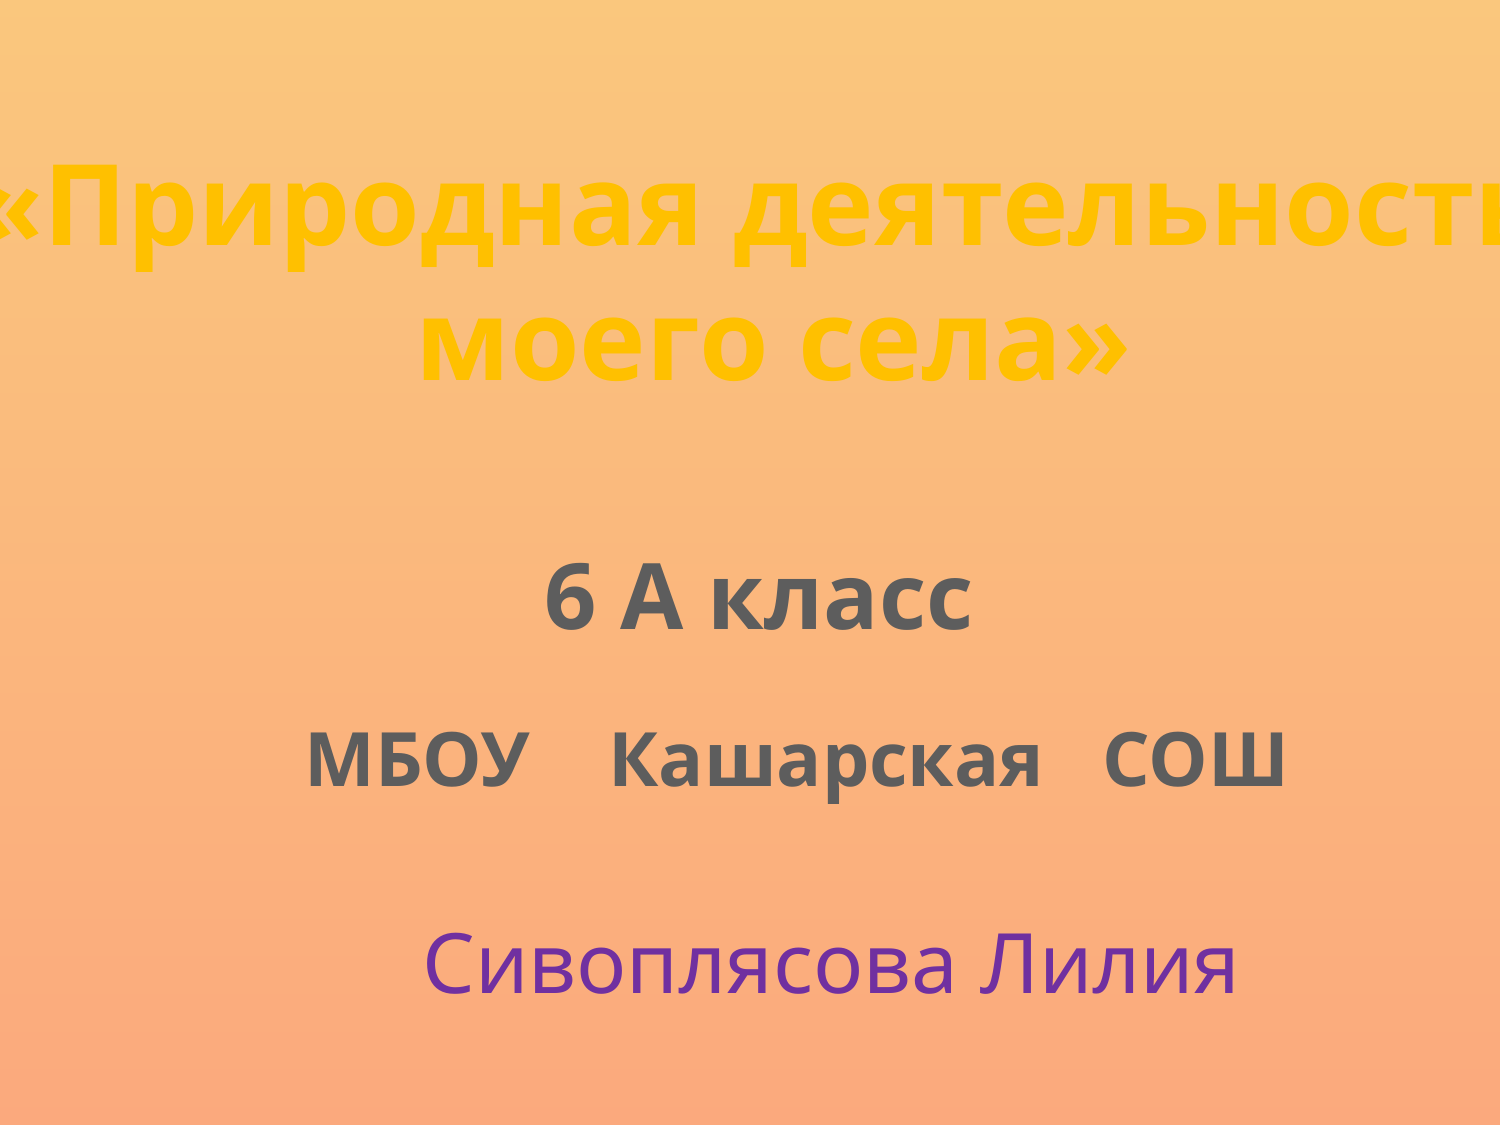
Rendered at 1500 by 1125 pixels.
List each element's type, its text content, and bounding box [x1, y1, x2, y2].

text_box «Природная деятельность моего села» 6 А класс [0, 125, 1500, 656]
text_box МБОУ Кашарская СОШ [171, 704, 1424, 809]
text_box Сивоплясова Лилия [398, 902, 1266, 1018]
